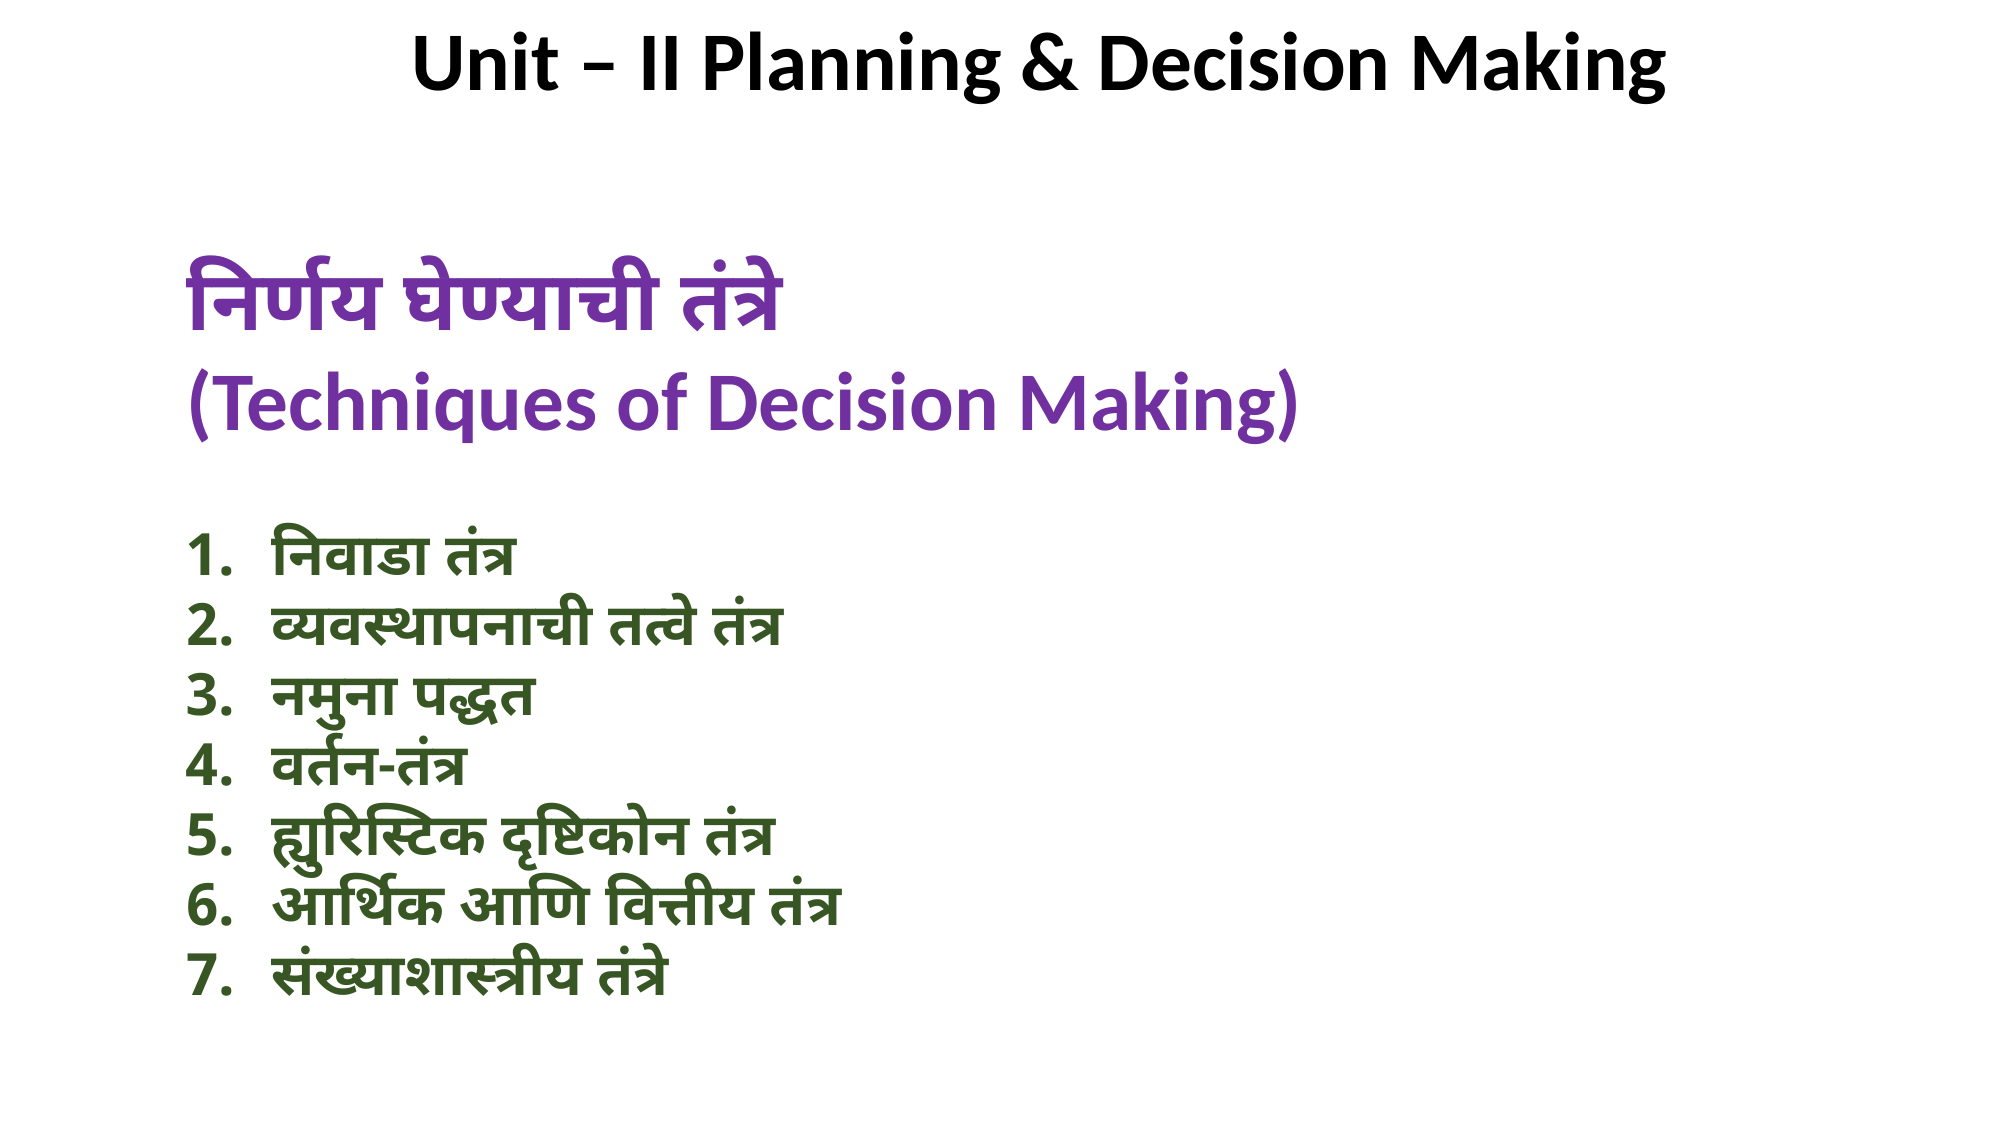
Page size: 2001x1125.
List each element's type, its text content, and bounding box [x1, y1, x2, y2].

text_box Unit – II Planning & Decision Making निर्णय घेण्याची तंत्रे (Techniques of Decision Making) निवाडा तंत्र व्यवस्थापनाची तत्वे तंत्र नमुना पद्धत वर्तन-तंत्र ह्युरिस्टिक दृष्टिकोन तंत्र आर्थिक आणि वित्तीय तंत्र संख्याशास्त्रीय तंत्रे [171, 0, 1687, 1015]
